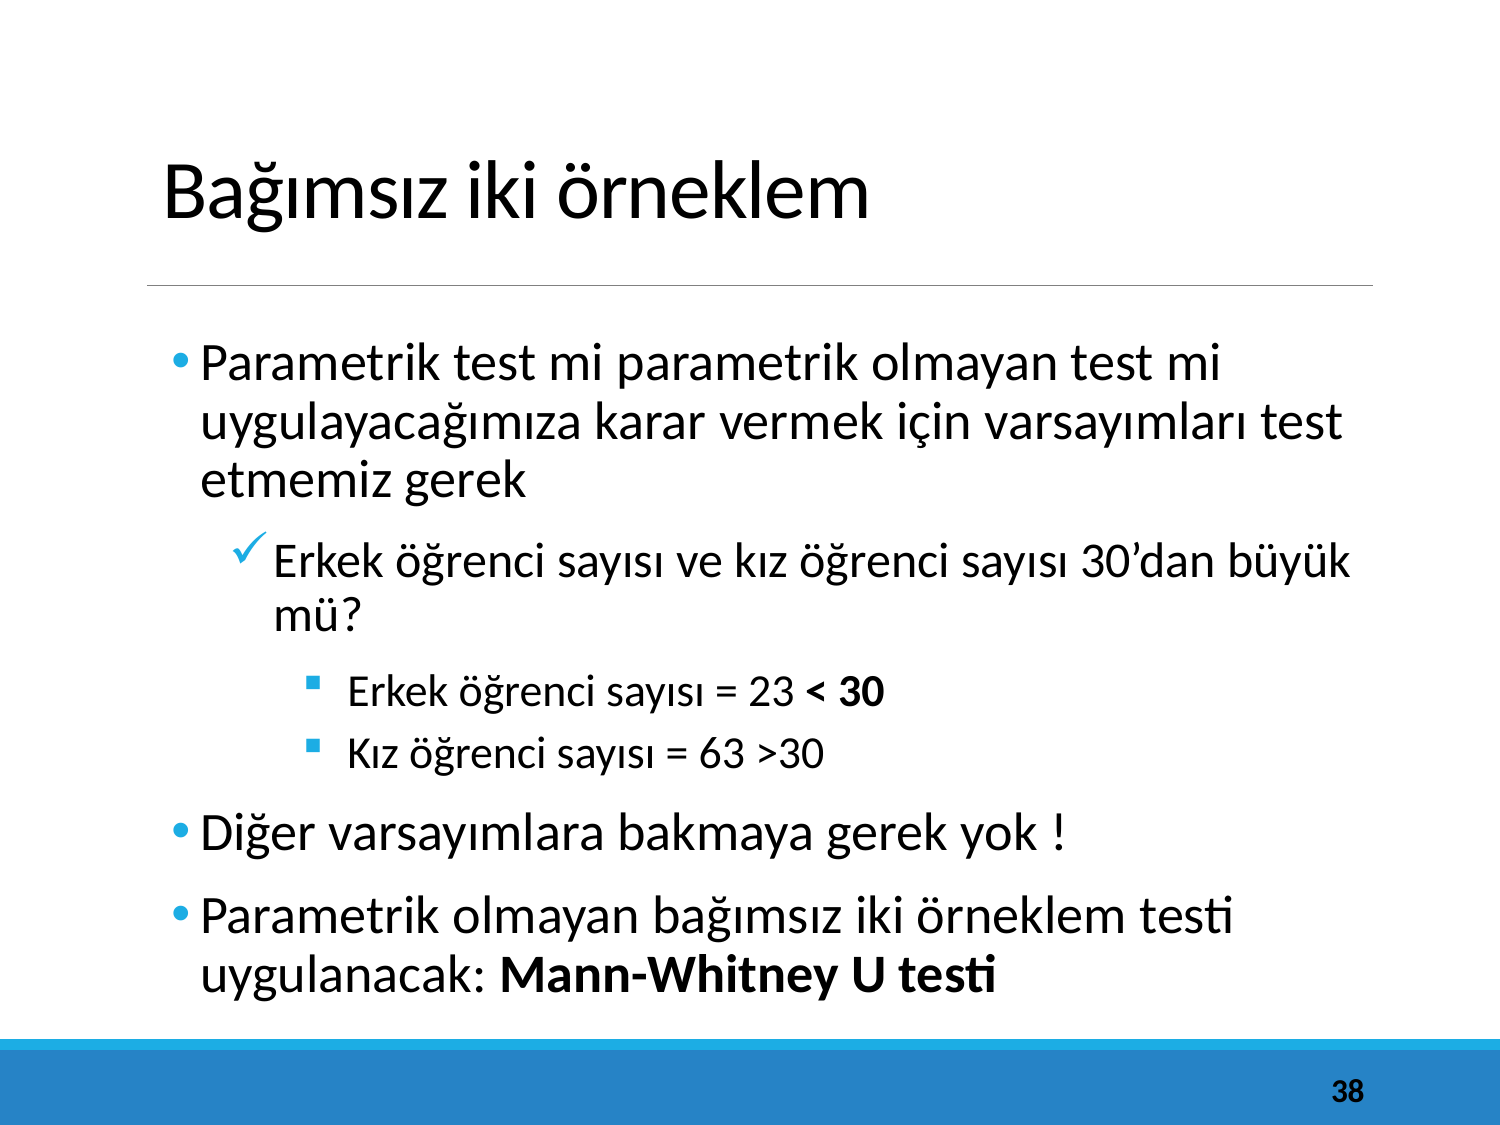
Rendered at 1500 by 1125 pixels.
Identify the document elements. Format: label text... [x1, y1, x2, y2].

list Parametrik test mi parametrik olmayan test mi uygulayacağımıza karar vermek için varsayımları test etmemiz gerek Erkek öğrenci sayısı ve kız öğrenci sayısı 30’dan büyük mü? Erkek öğrenci sayısı = 23 < 30 Kız öğrenci sayısı = 63 >30 Diğer varsayımlara bakmaya gerek yok ! Parametrik olmayan bağımsız iki örneklem testi uygulanacak: Mann-Whitney U testi [171, 326, 1380, 1060]
slide_number 38 [1218, 1059, 1380, 1120]
title Bağımsız iki örneklem [147, 125, 1307, 244]
